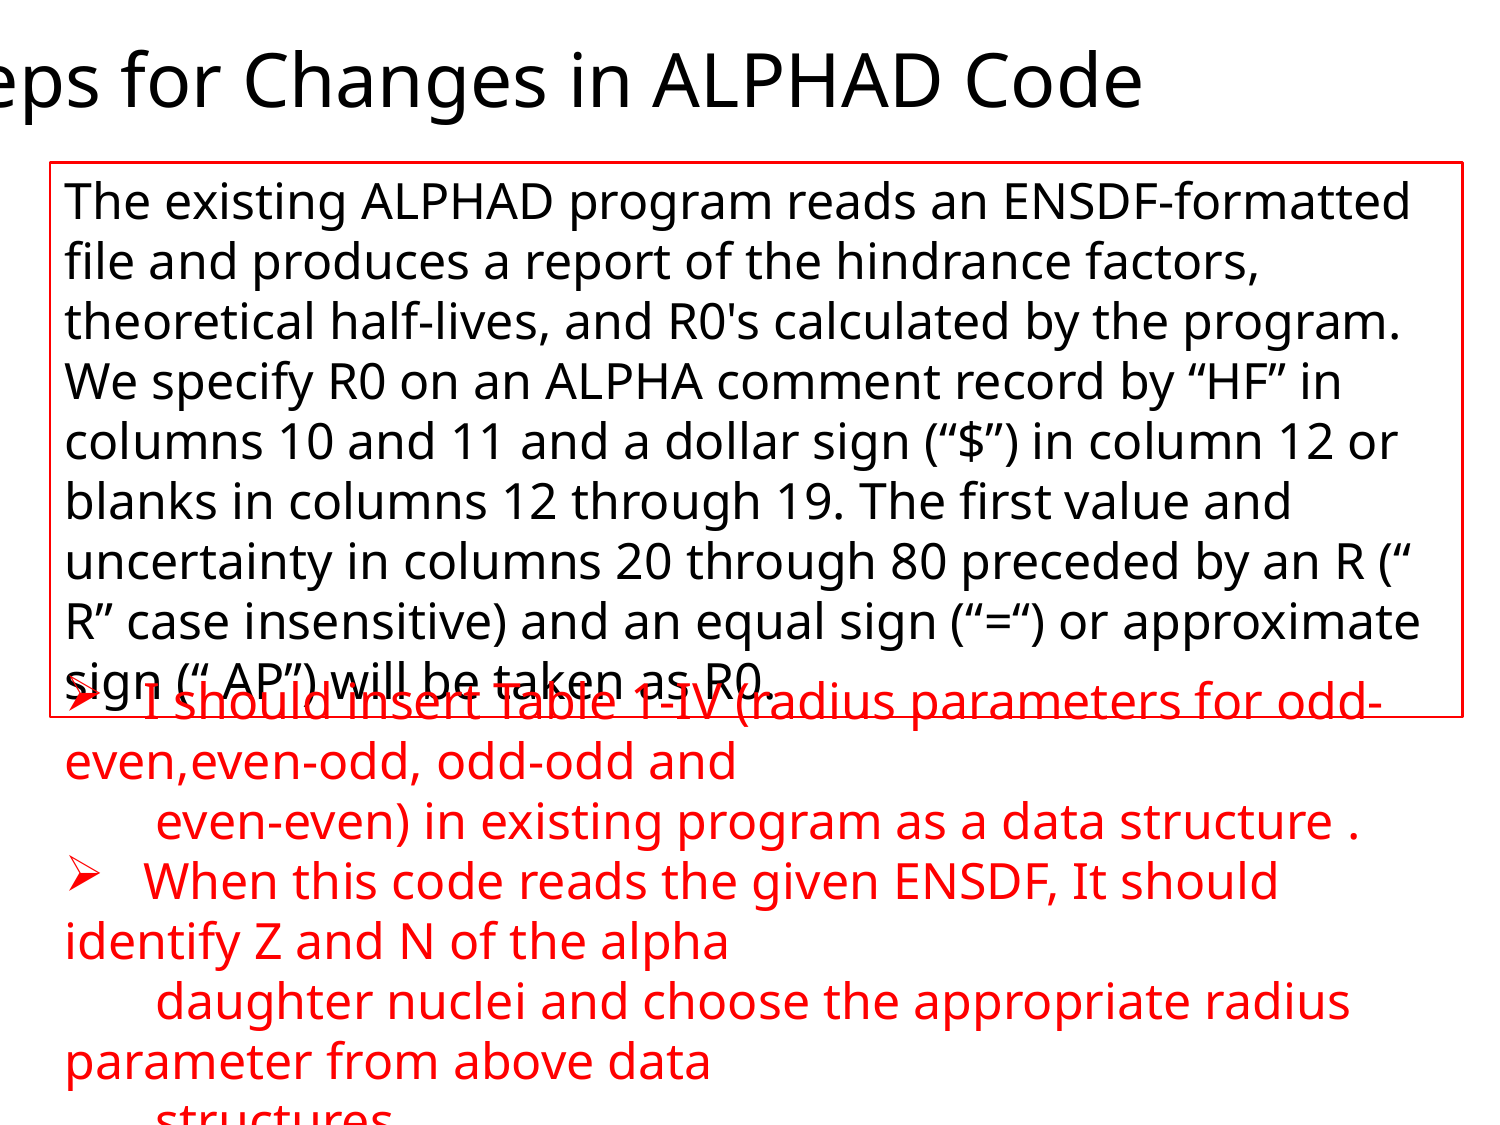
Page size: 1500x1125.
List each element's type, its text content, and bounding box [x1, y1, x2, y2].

text_box Steps for Changes in ALPHAD Code [0, 24, 1161, 130]
text_box The existing ALPHAD program reads an ENSDF-formatted file and produces a report of the hindrance factors, theoretical half-lives, and R0's calculated by the program. We specify R0 on an ALPHA comment record by “HF” in columns 10 and 11 and a dollar sign (“$”) in column 12 or blanks in columns 12 through 19. The first value and uncertainty in columns 20 through 80 preceded by an R (“ R” case insensitive) and an equal sign (“=“) or approximate sign (“ AP”) will be taken as R0. [49, 162, 1463, 662]
text_box I should insert Table 1-IV (radius parameters for odd-even,even-odd, odd-odd and even-even) in existing program as a data structure . When this code reads the given ENSDF, It should identify Z and N of the alpha daughter nuclei and choose the appropriate radius parameter from above data structures It should follows the same route as earlier ALPHAD code [49, 662, 1463, 1125]
